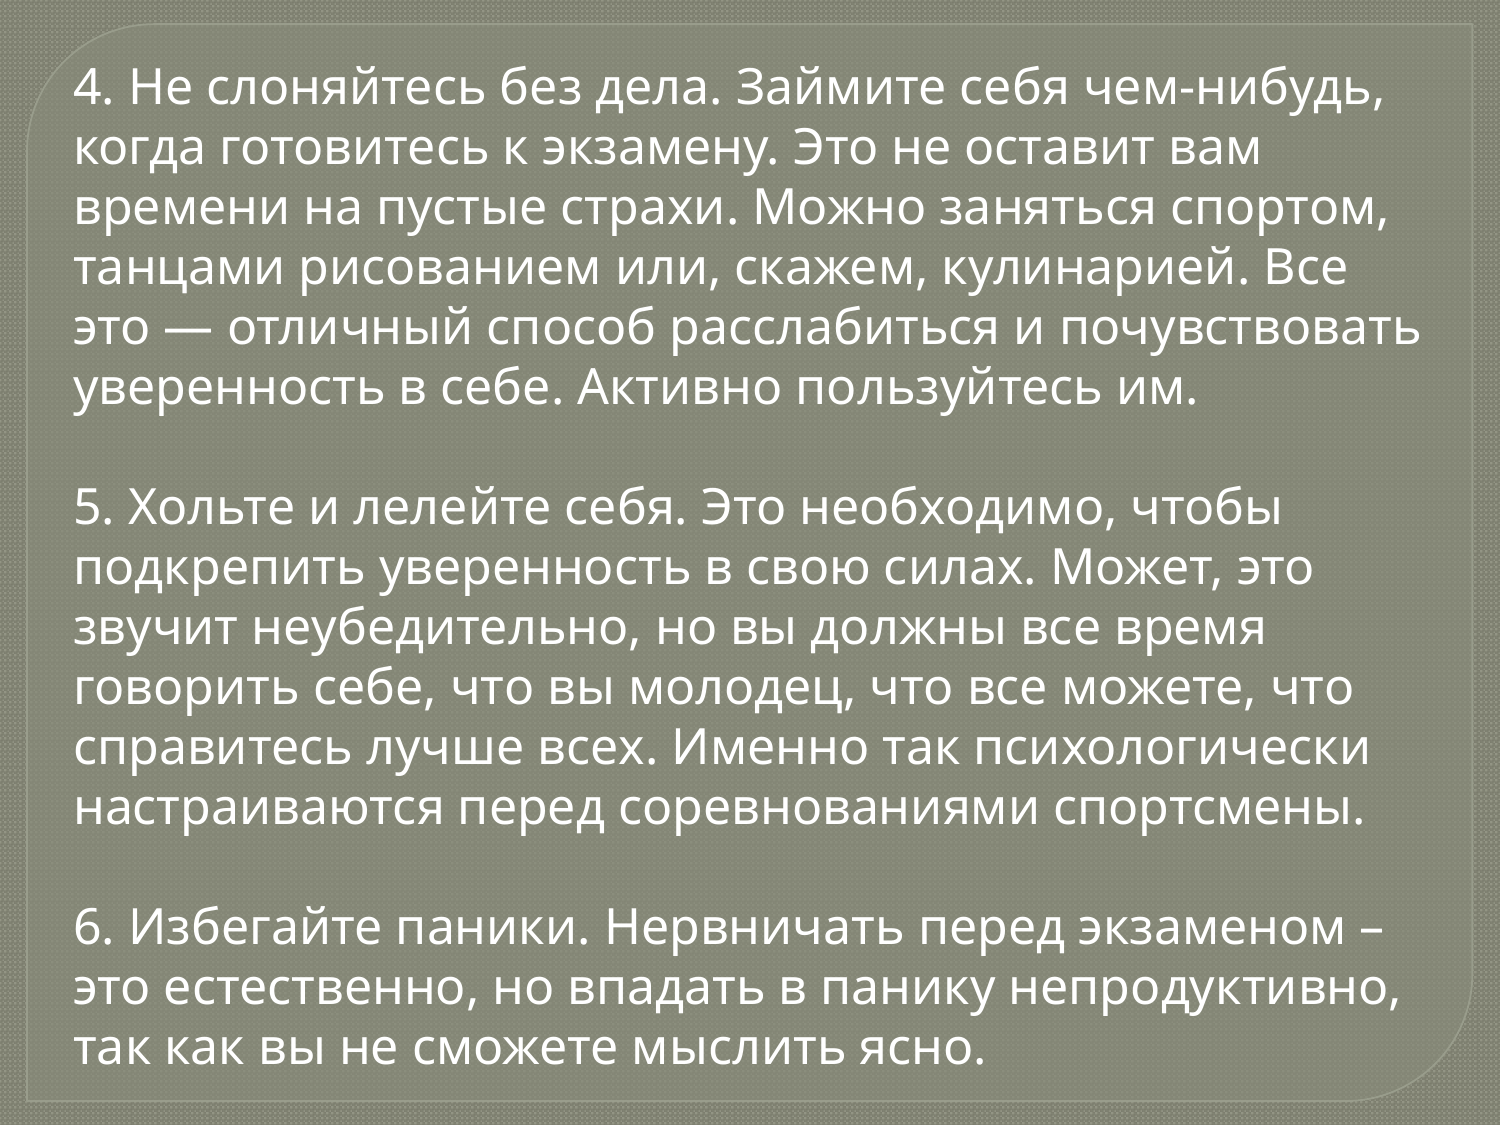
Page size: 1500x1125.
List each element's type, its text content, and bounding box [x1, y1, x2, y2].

text_box 4. Не слоняйтесь без дела. Займите себя чем-нибудь, когда готовитесь к экзамену. Это не оставит вам времени на пустые страхи. Можно заняться спортом, танцами рисованием или, скажем, кулинарией. Все это — отличный способ расслабиться и почувствовать уверенность в себе. Активно пользуйтесь им. 5. Хольте и лелейте себя. Это необходимо, чтобы подкрепить уверенность в свою силах. Может, это звучит неубедительно, но вы должны все время говорить себе, что вы молодец, что все можете, что справитесь лучше всех. Именно так психологически настраиваются перед соревнованиями спортсмены. 6. Избегайте паники. Нервничать перед экзаменом – это естественно, но впадать в панику непродуктивно, так как вы не сможете мыслить ясно. [58, 46, 1453, 1082]
